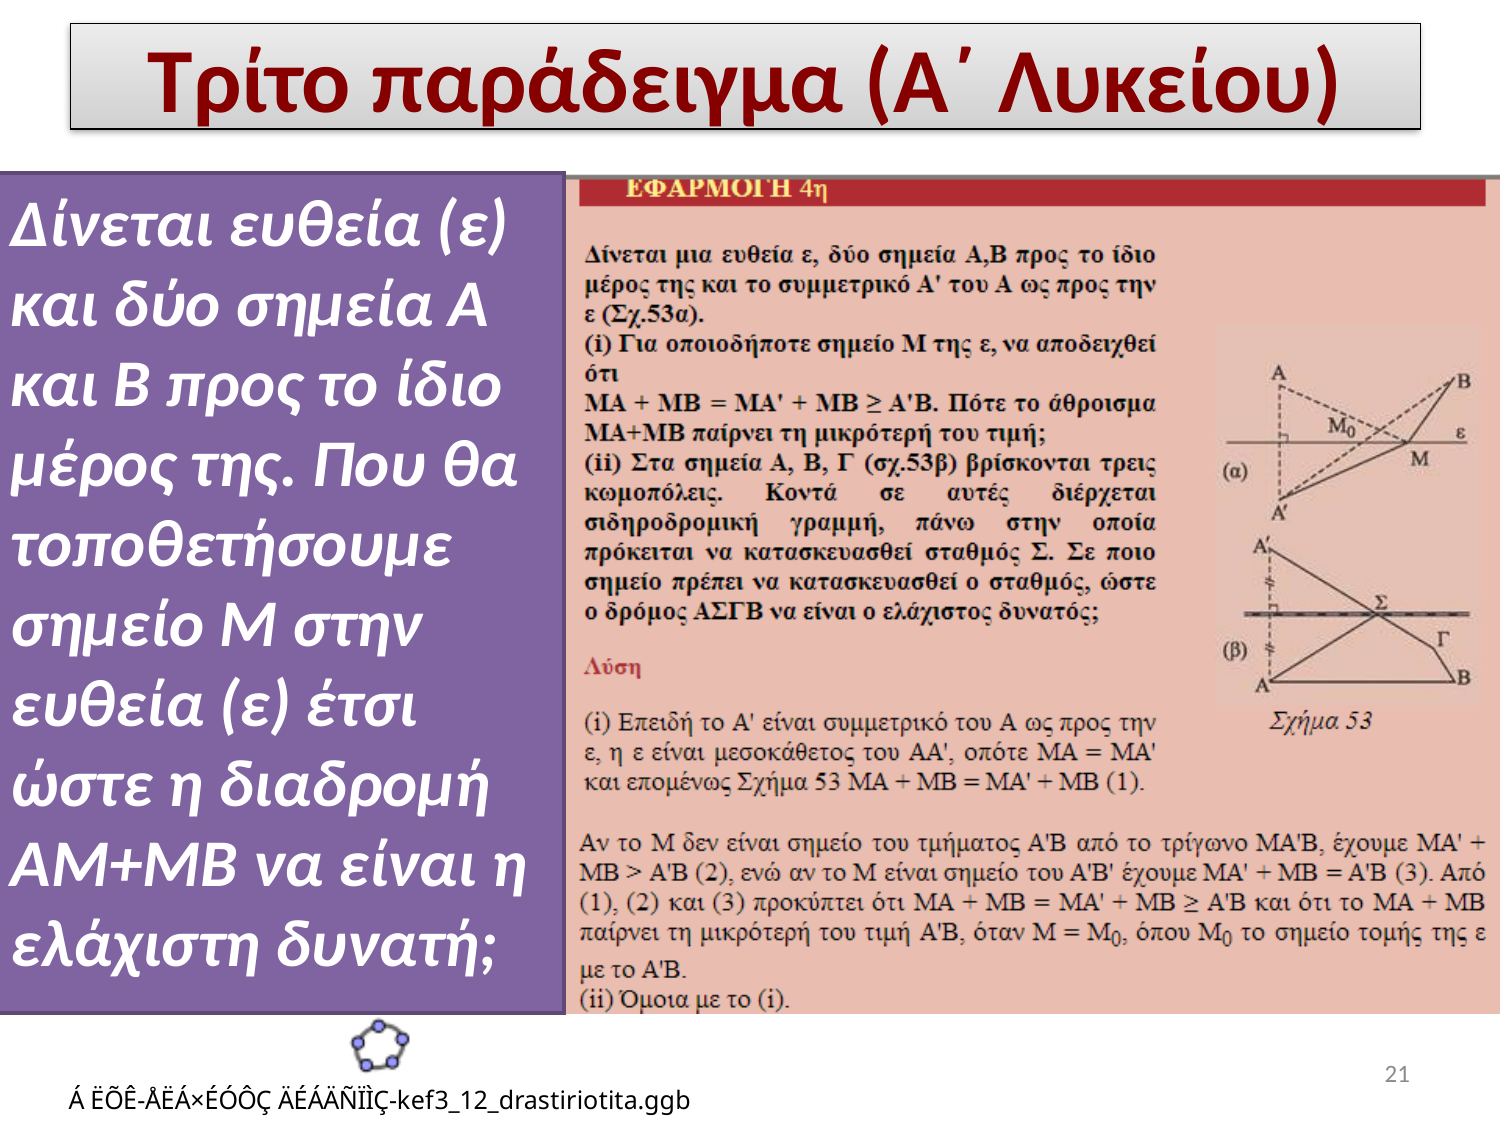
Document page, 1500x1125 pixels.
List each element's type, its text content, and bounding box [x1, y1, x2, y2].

title Τρίτο παράδειγμα (Α΄ Λυκείου) [70, 23, 1421, 130]
list Δίνεται ευθεία (ε) και δύο σημεία Α και Β προς το ίδιο μέρος της. Που θα τοποθετήσουμε σημείο Μ στην ευθεία (ε) έτσι ώστε η διαδρομή ΑΜ+ΜΒ να είναι η ελάχιστη δυνατή; [0, 171, 564, 1011]
picture [563, 172, 1500, 1014]
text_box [0, 1012, 761, 1125]
slide_number 21 [1074, 1042, 1425, 1103]
